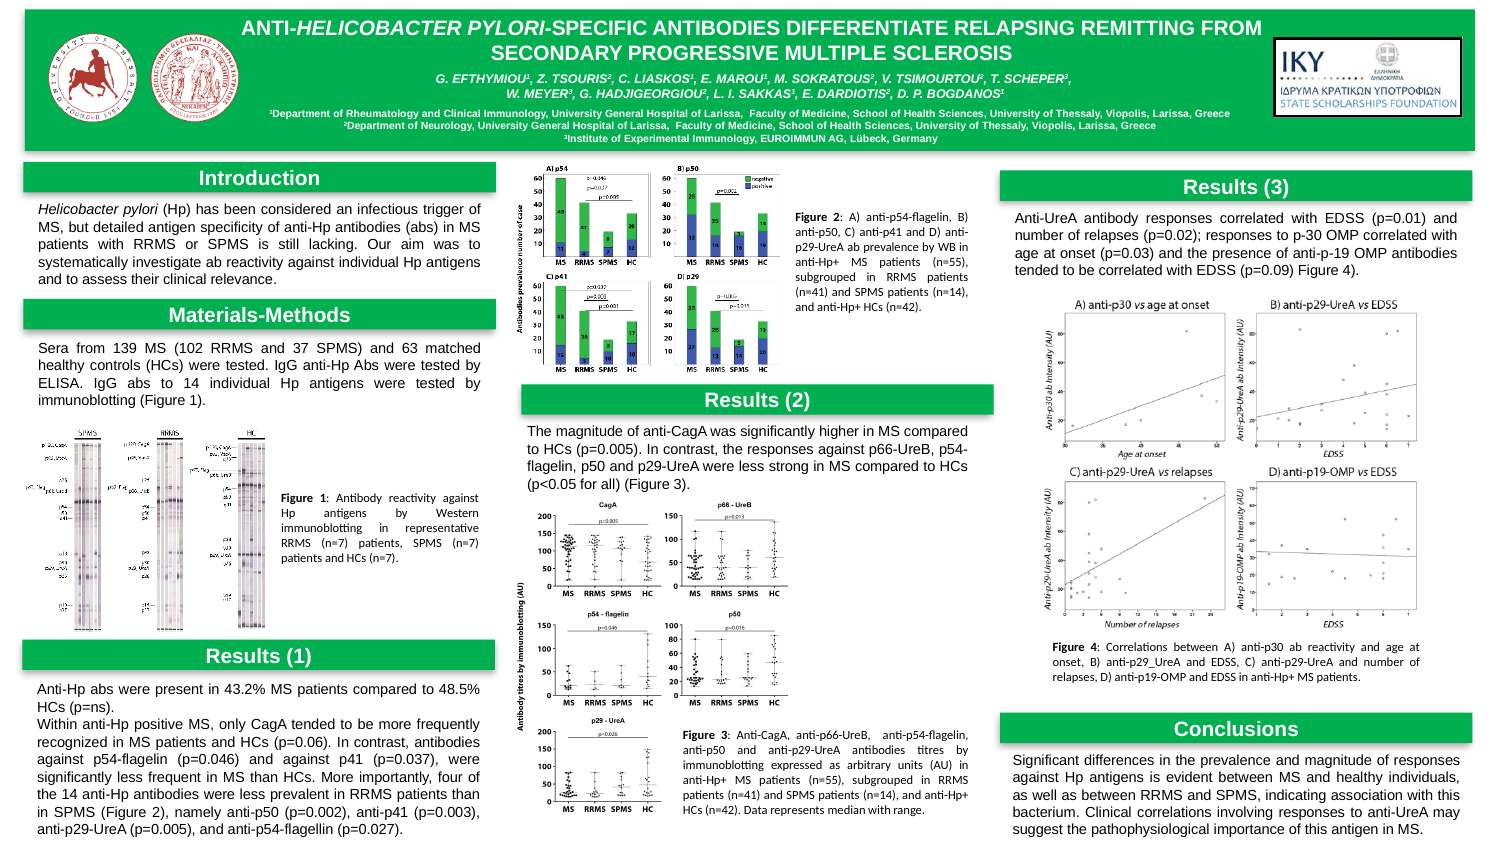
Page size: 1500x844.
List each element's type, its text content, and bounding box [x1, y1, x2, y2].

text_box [22, 639, 496, 844]
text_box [23, 298, 497, 418]
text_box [23, 161, 497, 297]
text_box The magnitude of anti-CagA was significantly higher in MS compared to HCs (p=0.005). In contrast, the responses against p66-UreB, p54-flagelin, p50 and p29-UreA were less strong in MS compared to HCs (p<0.05 for all) (Figure 3). [512, 414, 983, 495]
picture [149, 33, 239, 123]
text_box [999, 170, 1473, 306]
picture [1273, 37, 1463, 118]
text_box Results (2) [521, 384, 994, 415]
picture [48, 33, 138, 123]
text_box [119, 12, 1384, 148]
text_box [997, 712, 1476, 844]
text_box [24, 9, 1475, 151]
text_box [512, 161, 984, 378]
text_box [24, 419, 494, 637]
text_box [1037, 313, 1435, 693]
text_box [512, 495, 984, 826]
